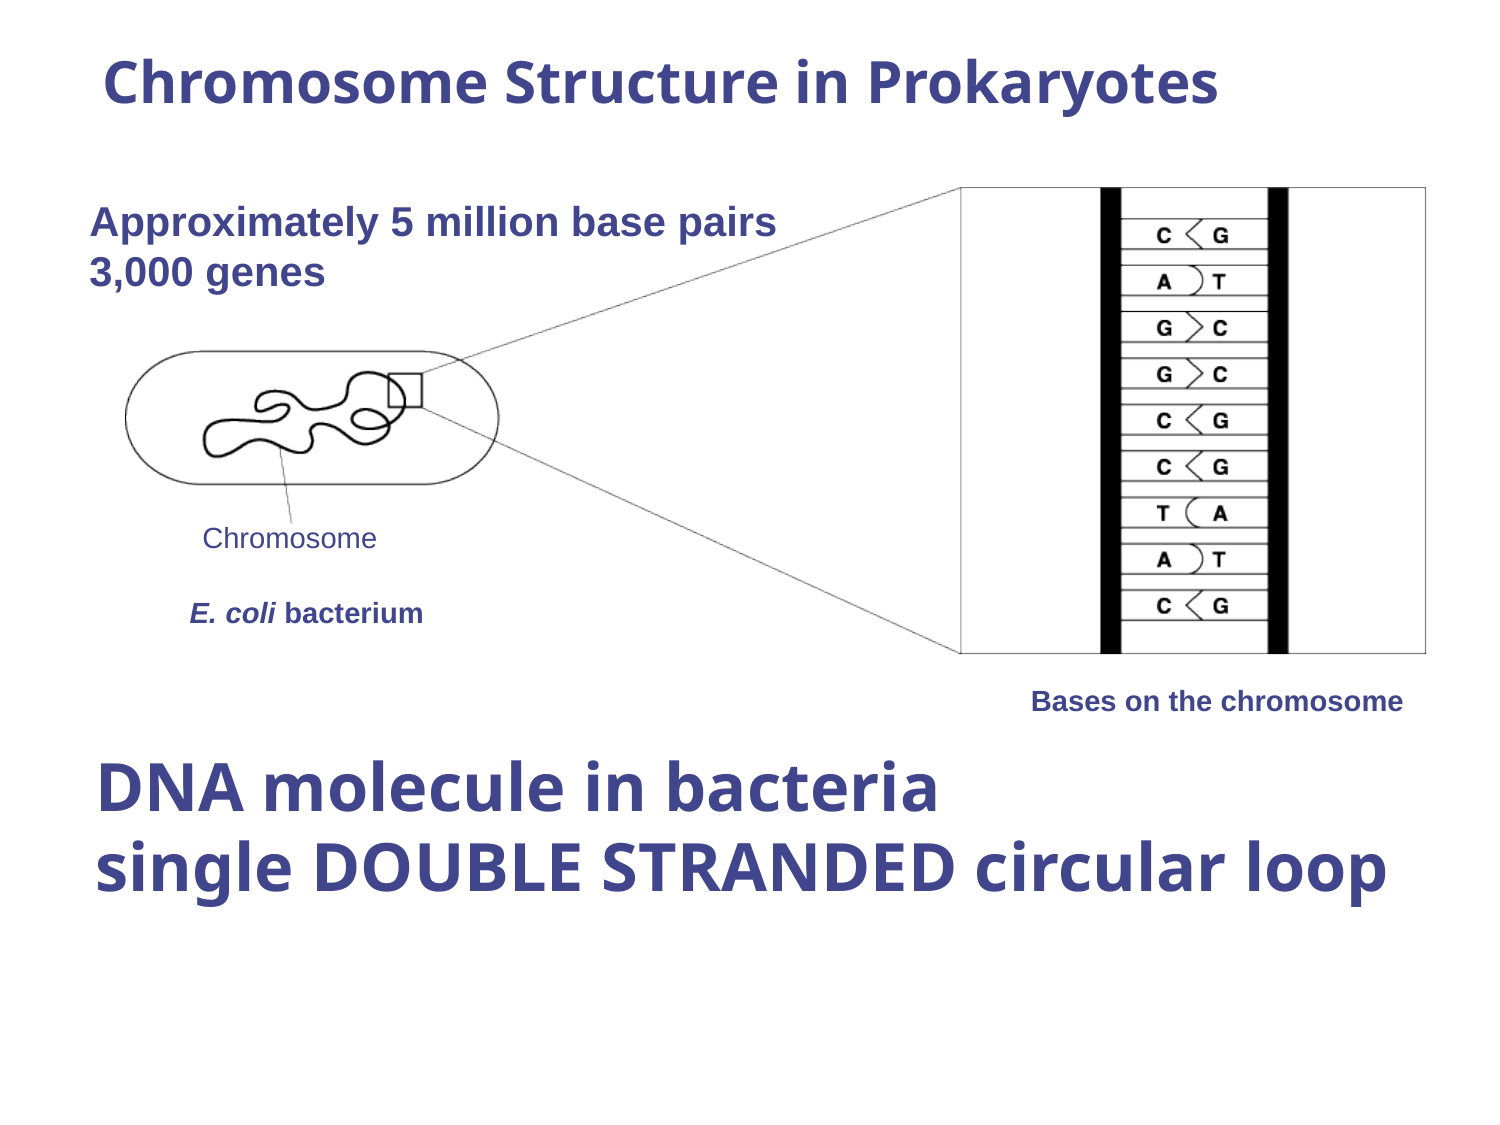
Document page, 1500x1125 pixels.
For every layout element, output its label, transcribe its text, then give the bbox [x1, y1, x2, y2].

text_box Bases on the chromosome [987, 674, 1448, 725]
text_box Approximately 5 million base pairs 3,000 genes [74, 187, 122, 303]
title Chromosome Structure in Prokaryotes [87, 37, 1476, 163]
picture [124, 187, 1428, 656]
text_box DNA molecule in bacteria single DOUBLE STRANDED circular loop [80, 737, 1406, 993]
